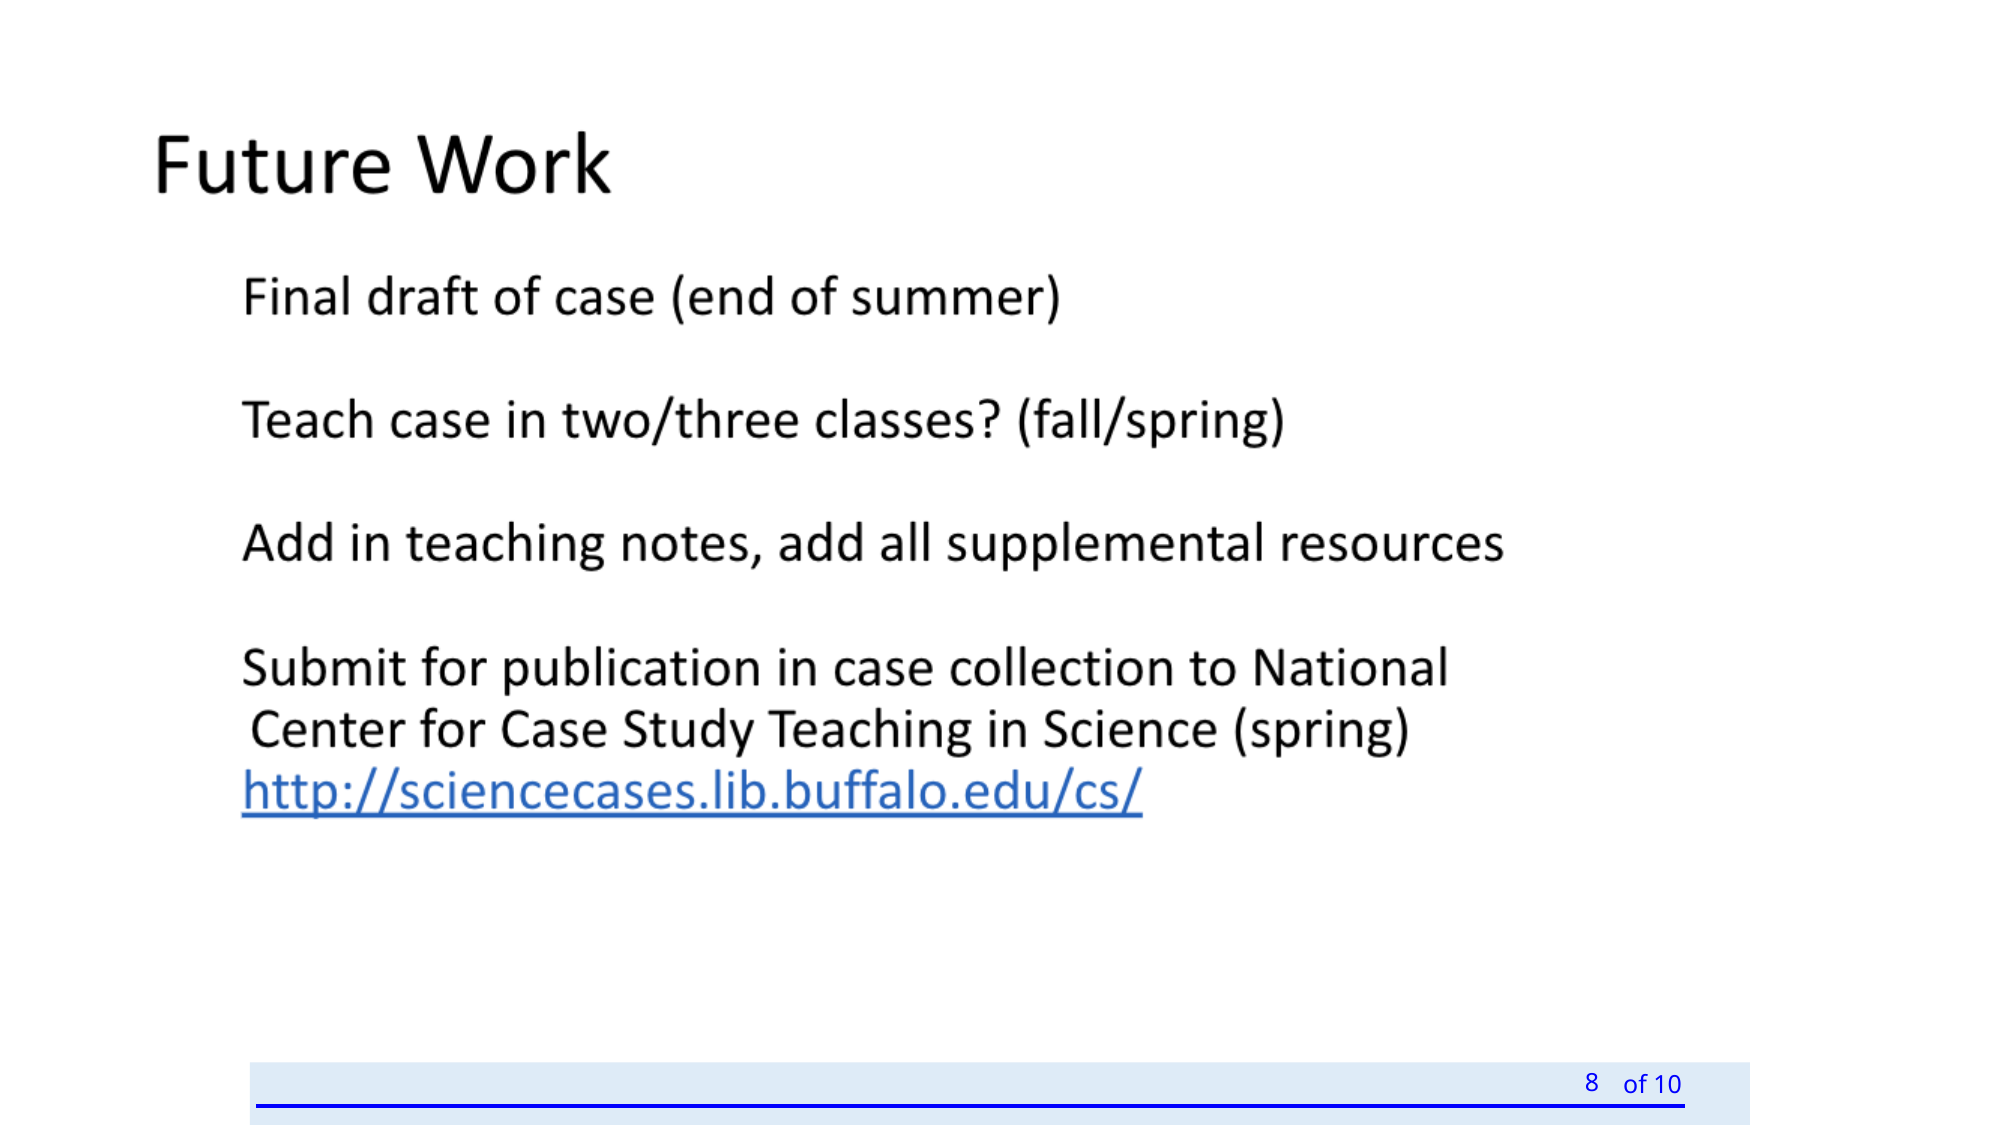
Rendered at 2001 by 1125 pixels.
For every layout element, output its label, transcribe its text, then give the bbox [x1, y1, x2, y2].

text_box of 10 [1615, 1050, 1697, 1118]
text_box 8 [1543, 1050, 1615, 1105]
text_box [249, 1062, 1750, 1125]
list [13, 10, 1972, 1031]
text_box 8 [1543, 1106, 1615, 1118]
